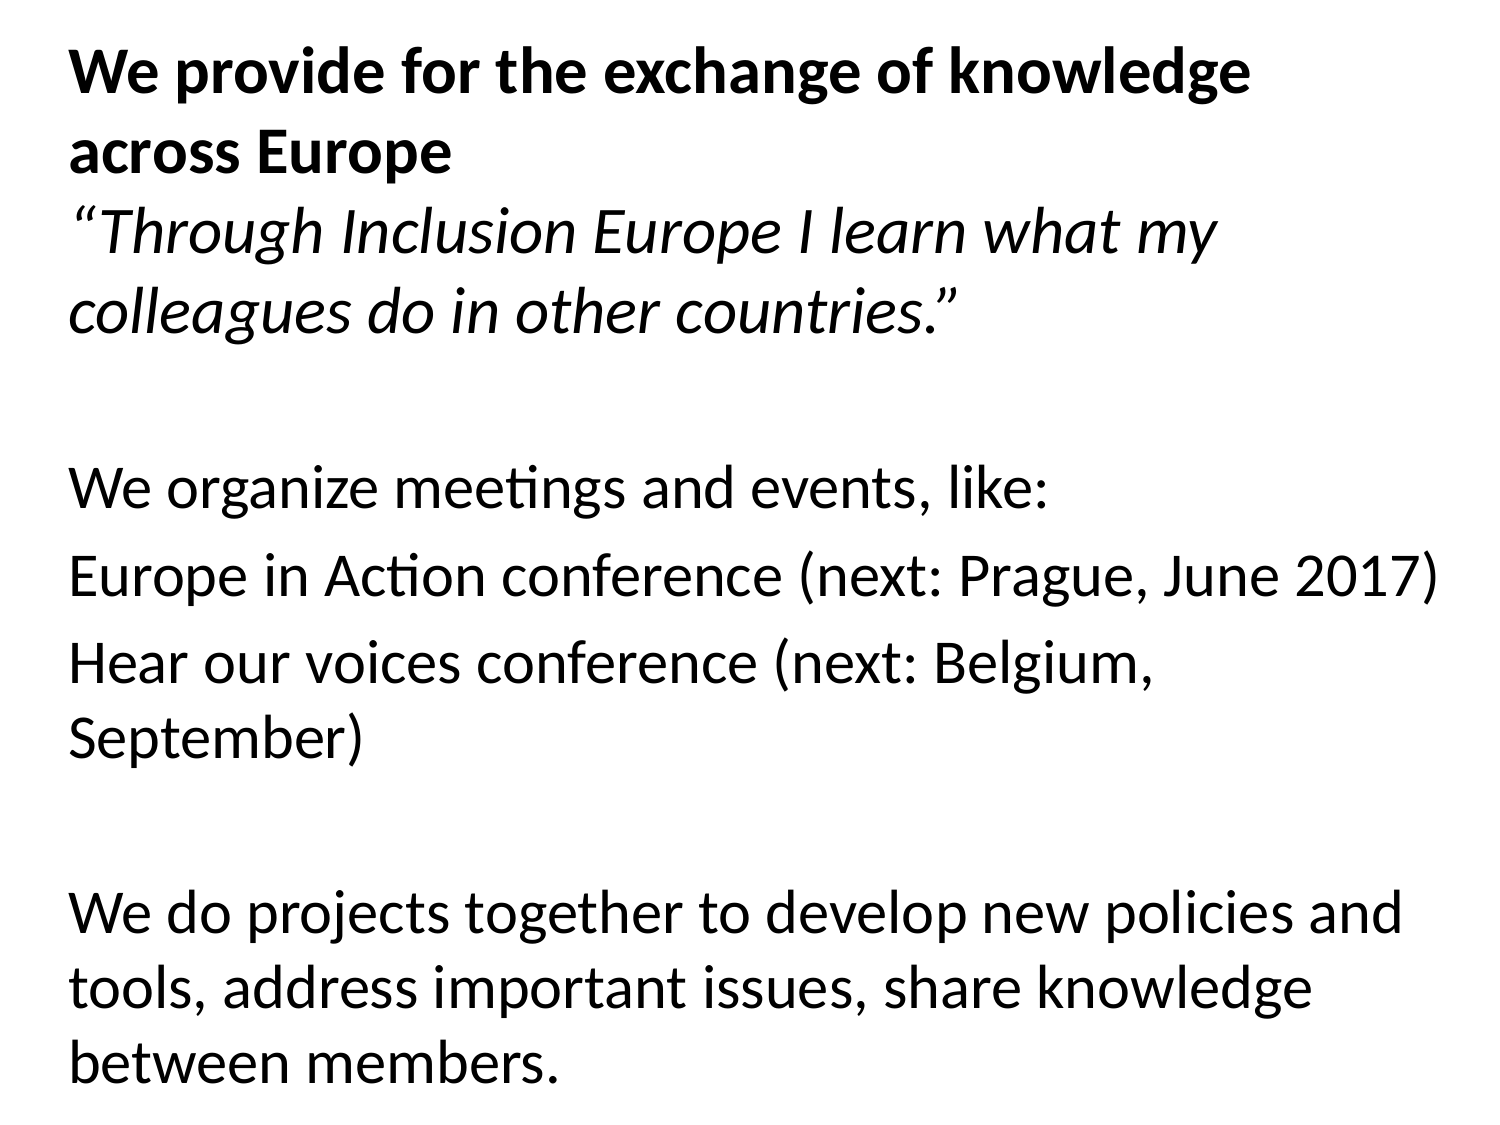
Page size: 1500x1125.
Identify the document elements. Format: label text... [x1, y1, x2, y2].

list We provide for the exchange of knowledge across Europe “Through Inclusion Europe I learn what my colleagues do in other countries.” We organize meetings and events, like: Europe in Action conference (next: Prague, June 2017) Hear our voices conference (next: Belgium, September) We do projects together to develop new policies and tools, address important issues, share knowledge between members. [53, 19, 1471, 1012]
